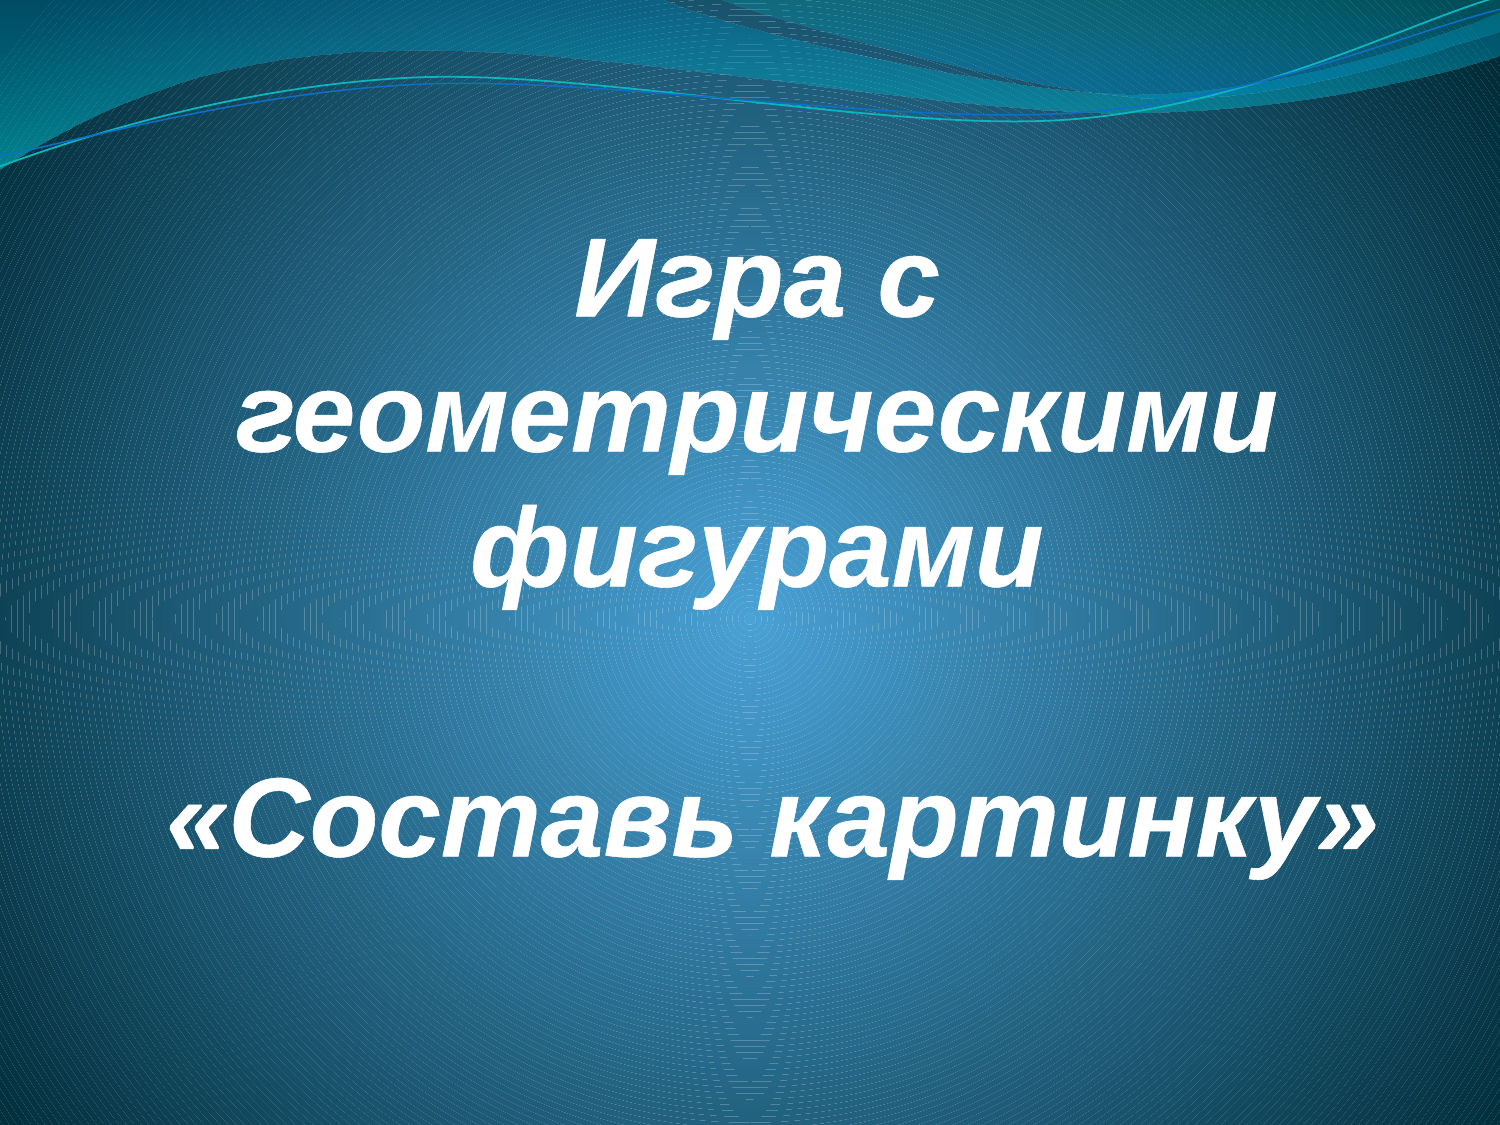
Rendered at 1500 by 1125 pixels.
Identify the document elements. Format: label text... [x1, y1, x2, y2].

title Игра с геометрическими фигурами «Составь картинку» [87, 54, 1430, 879]
